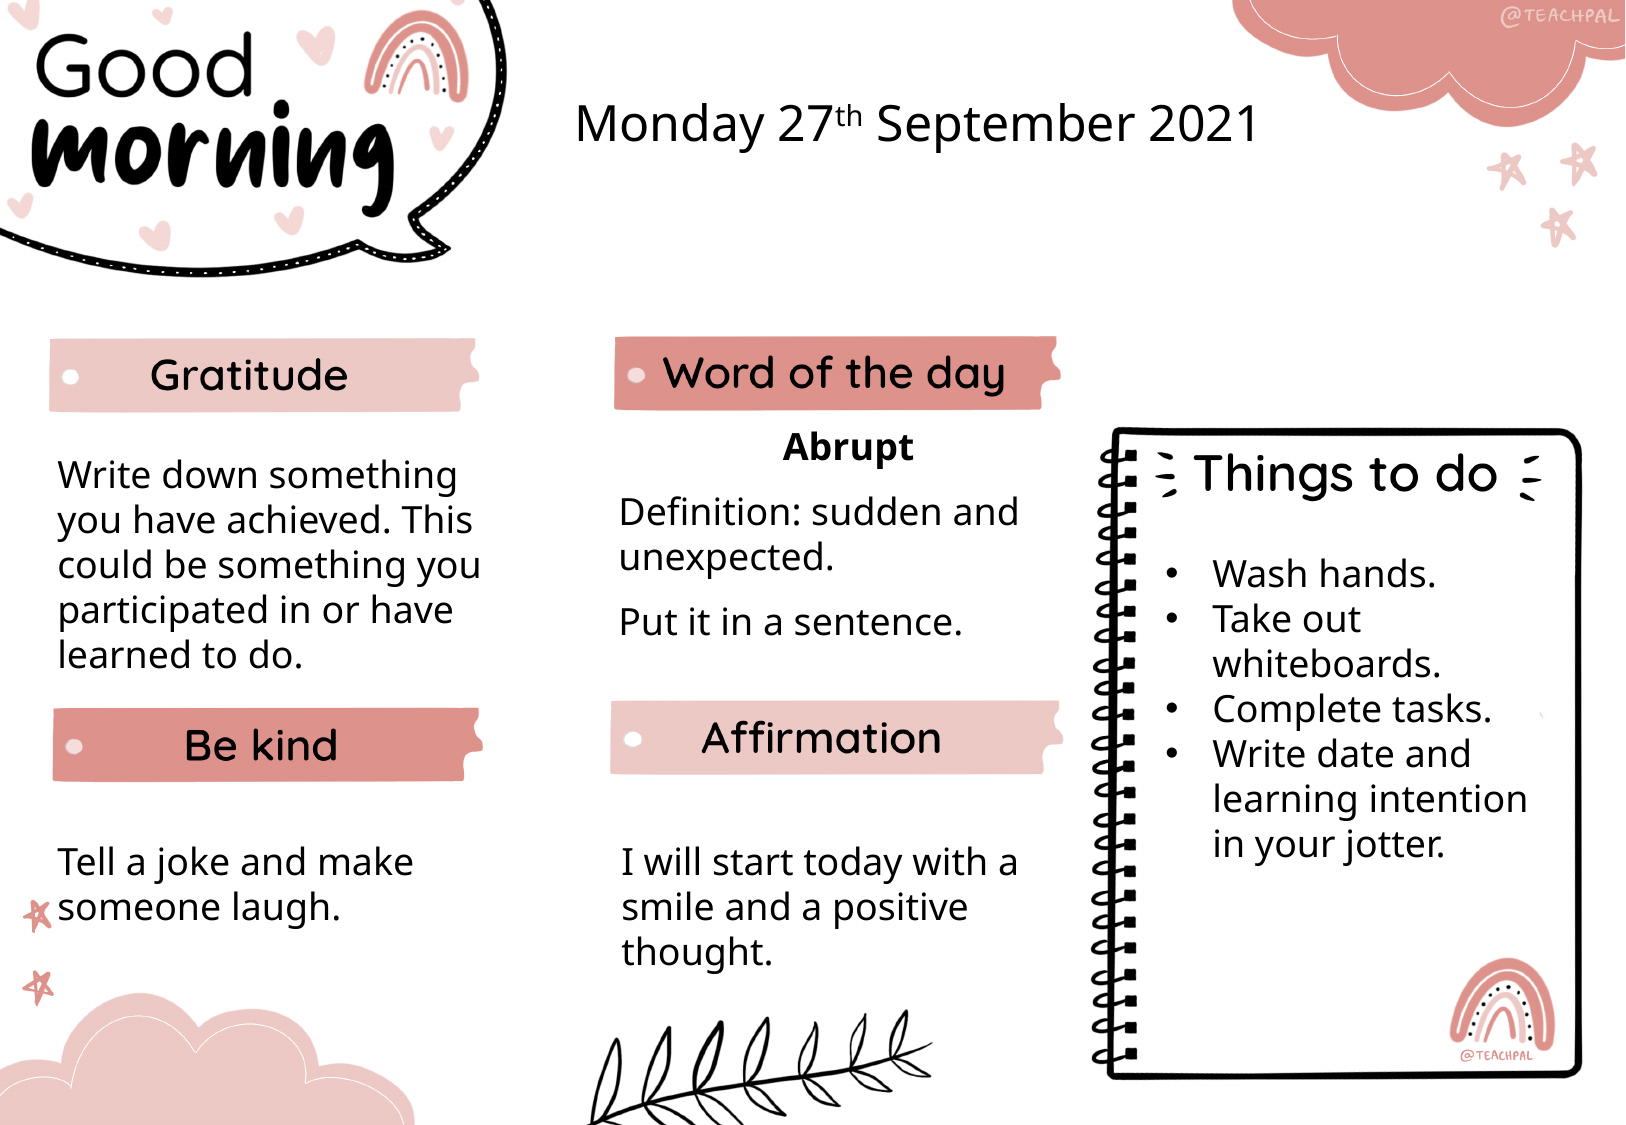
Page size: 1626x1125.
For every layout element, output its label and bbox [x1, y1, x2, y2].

text_box [42, 84, 1550, 982]
picture [0, 0, 1626, 1125]
